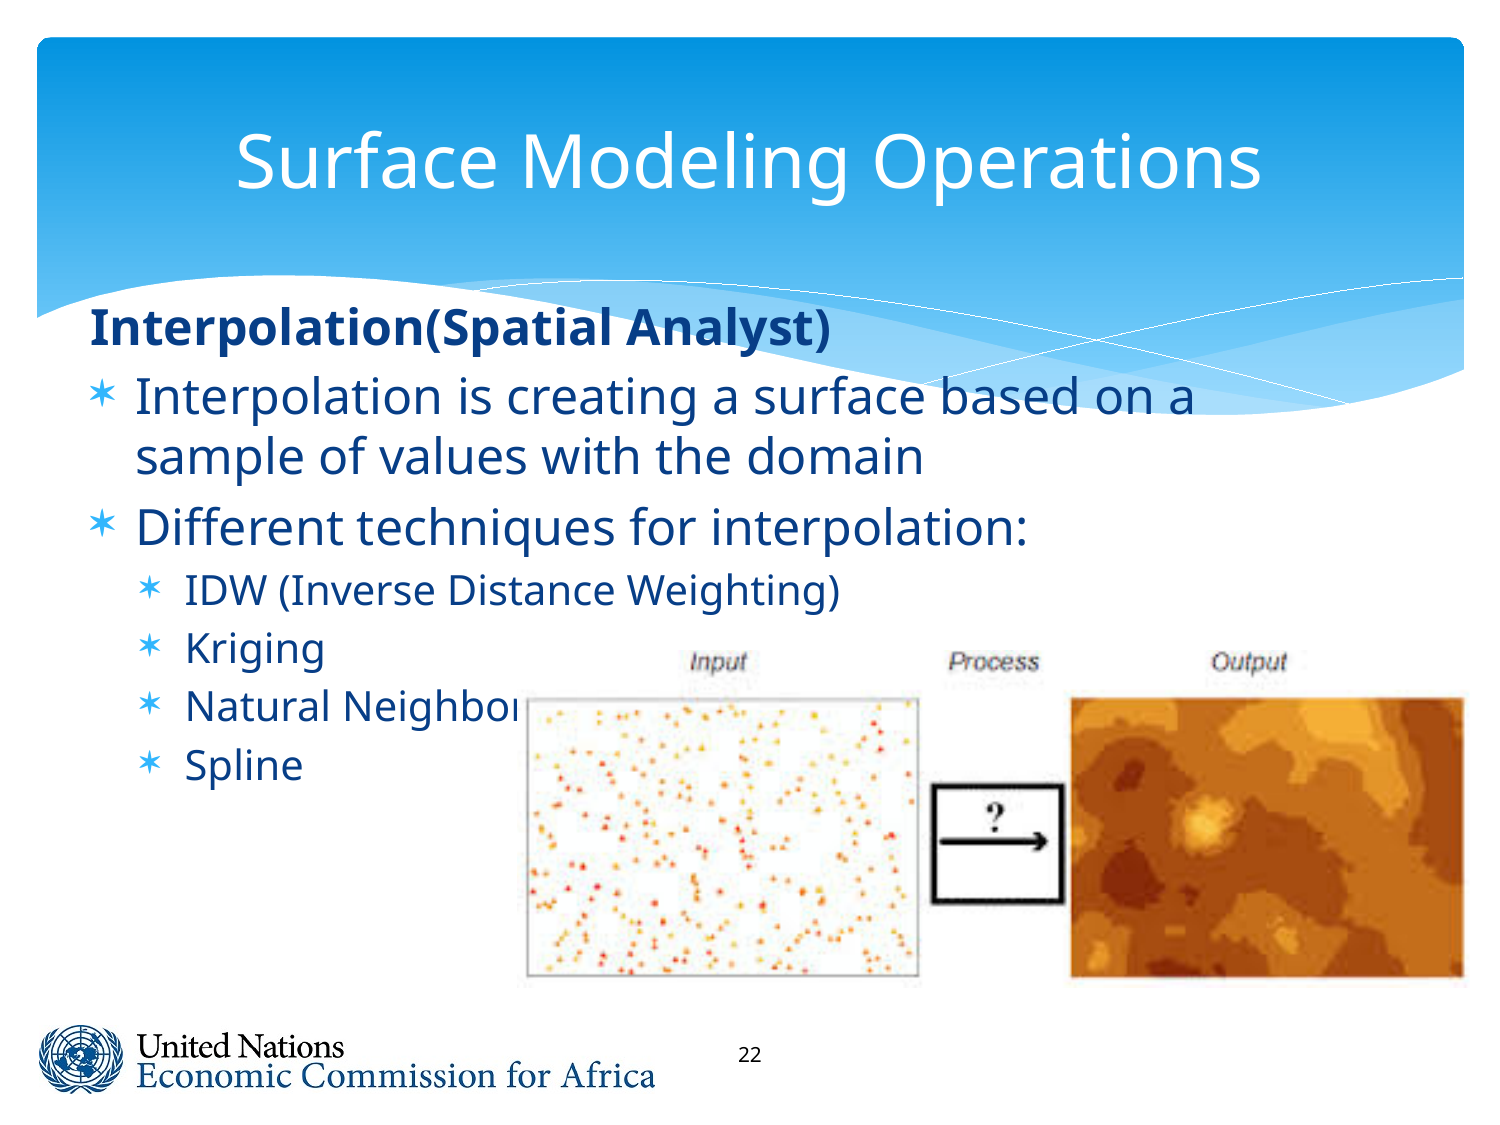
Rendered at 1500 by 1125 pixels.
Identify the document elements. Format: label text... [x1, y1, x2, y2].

slide_number 22 [654, 1025, 846, 1086]
list Interpolation(Spatial Analyst) Interpolation is creating a surface based on a sample of values with the domain Different techniques for interpolation: IDW (Inverse Distance Weighting) Kriging Natural Neighbor Spline [75, 287, 1388, 943]
title Surface Modeling Operations [75, 55, 1425, 261]
picture [39, 1025, 655, 1094]
picture [517, 650, 1476, 988]
